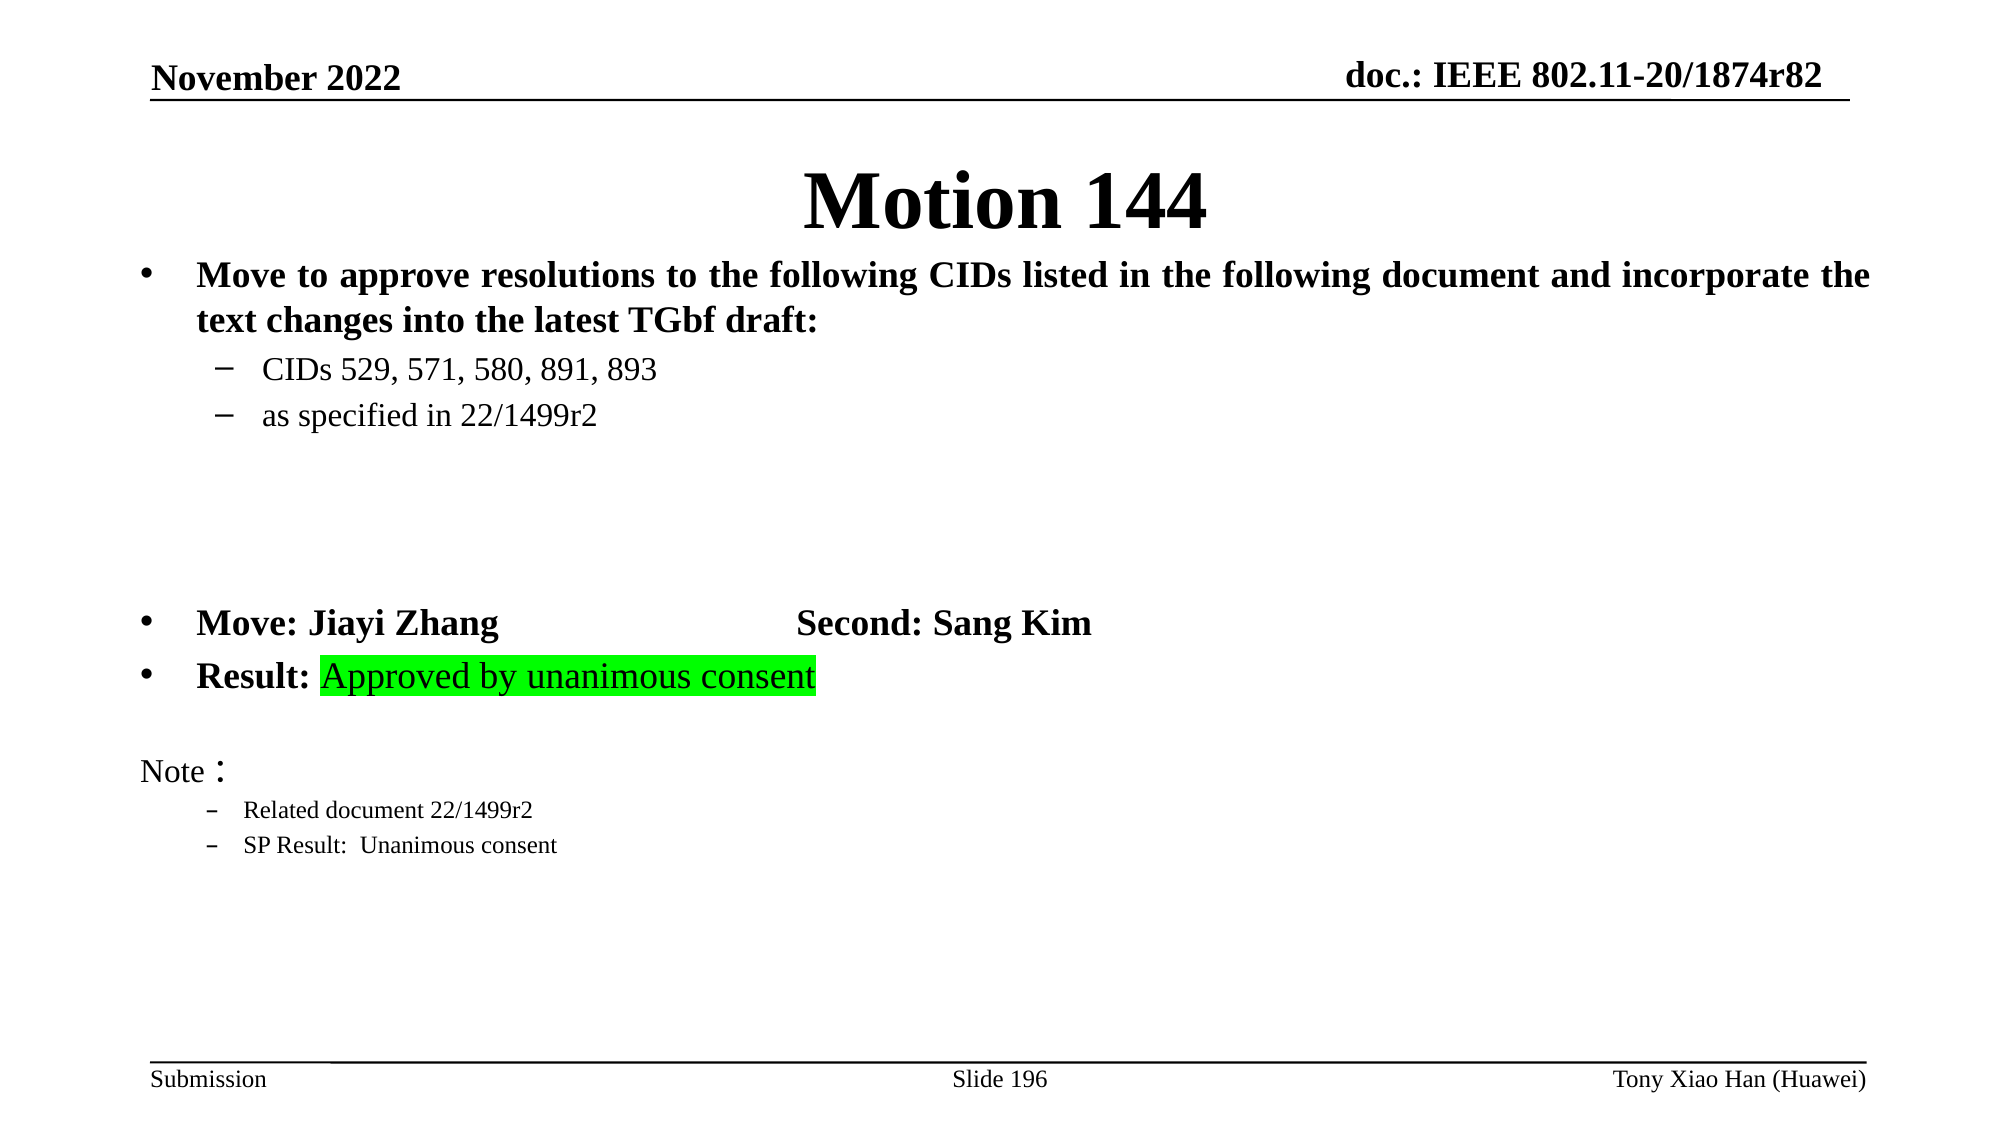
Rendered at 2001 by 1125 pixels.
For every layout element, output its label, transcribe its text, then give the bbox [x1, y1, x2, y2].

text_box Move to approve resolutions to the following CIDs listed in the following document and incorporate the text changes into the latest TGbf draft: CIDs 529, 571, 580, 891, 893 as specified in 22/1499r2 Move: Jiayi Zhang Second: Sang Kim Result: Approved by unanimous consent Note： Related document 22/1499r2 SP Result: Unanimous consent [125, 212, 1888, 900]
text_box Motion 144 [368, 137, 1644, 212]
